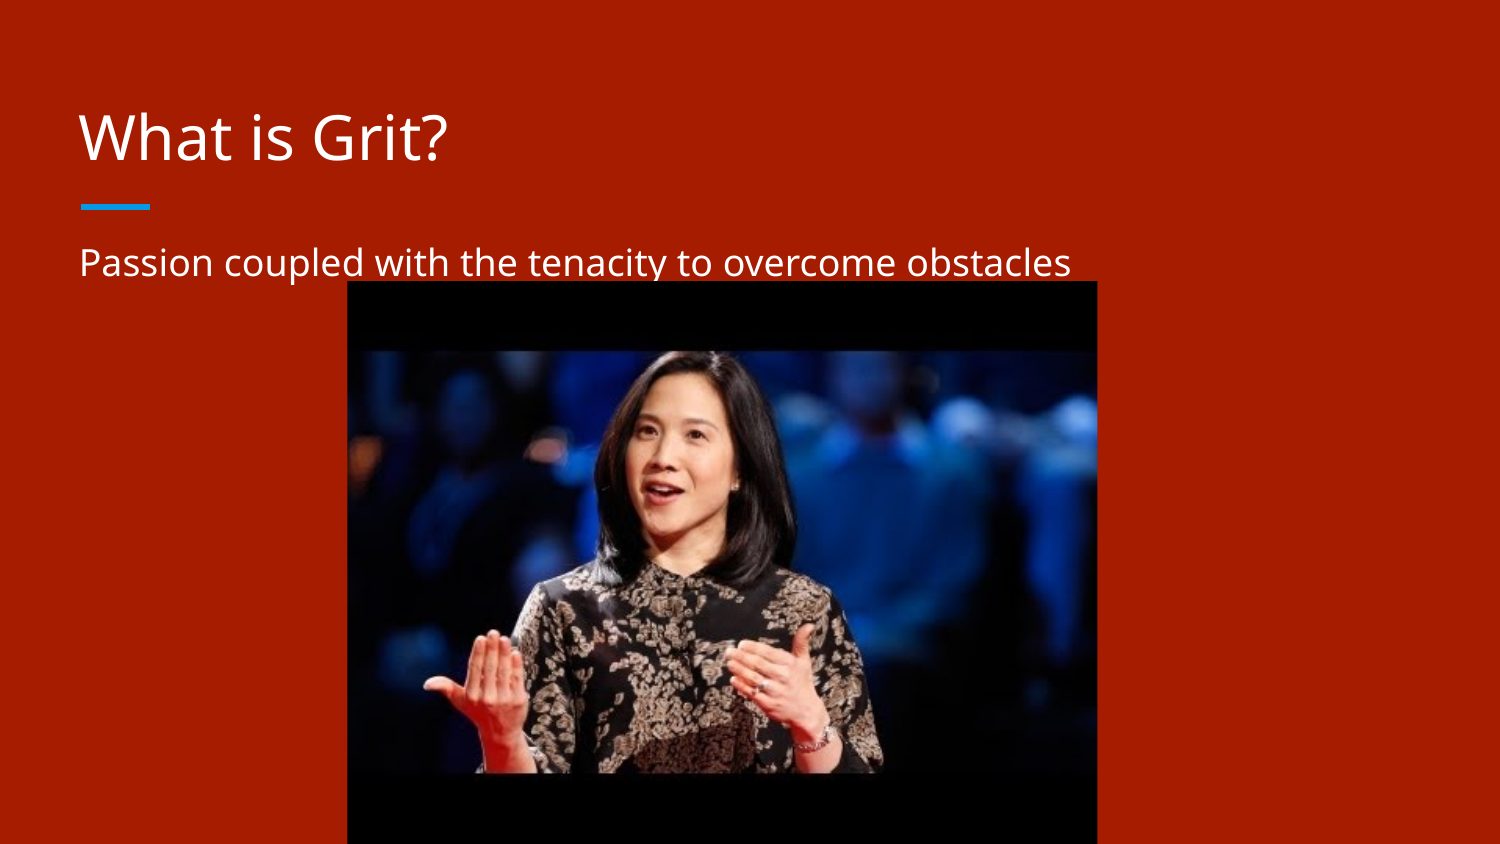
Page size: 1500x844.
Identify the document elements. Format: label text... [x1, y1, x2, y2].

list Passion coupled with the tenacity to overcome obstacles [63, 216, 1437, 290]
text_box [347, 281, 1098, 844]
title What is Grit? [63, 75, 1437, 188]
